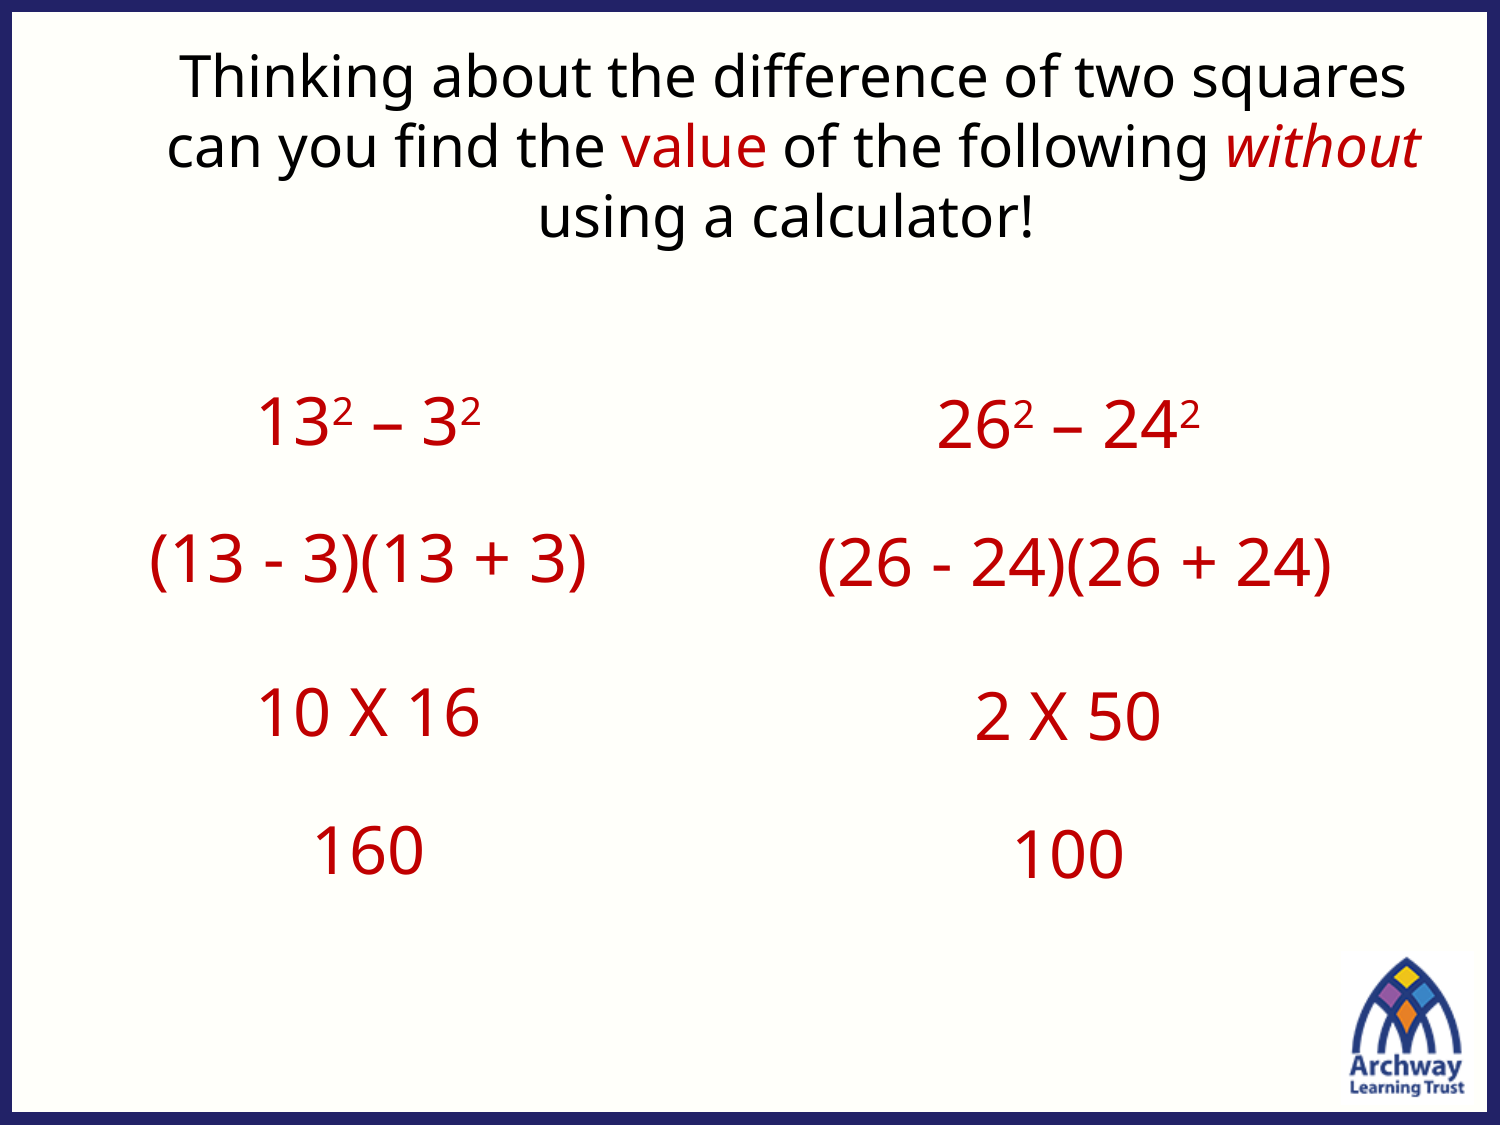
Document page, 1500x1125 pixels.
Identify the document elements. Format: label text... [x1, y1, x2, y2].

text_box 262 – 242 [774, 374, 1363, 470]
text_box (26 - 24)(26 + 24) [762, 512, 1388, 608]
text_box 2 X 50 [774, 666, 1363, 762]
text_box (13 - 3)(13 + 3) [74, 508, 663, 604]
text_box 100 [774, 804, 1363, 899]
text_box 132 – 32 [74, 371, 663, 466]
text_box 160 [74, 800, 663, 895]
picture [1340, 951, 1475, 1105]
text_box 10 X 16 [74, 662, 663, 758]
title Thinking about the difference of two squares can you find the value of the following without using a calculator! [125, 0, 1463, 363]
